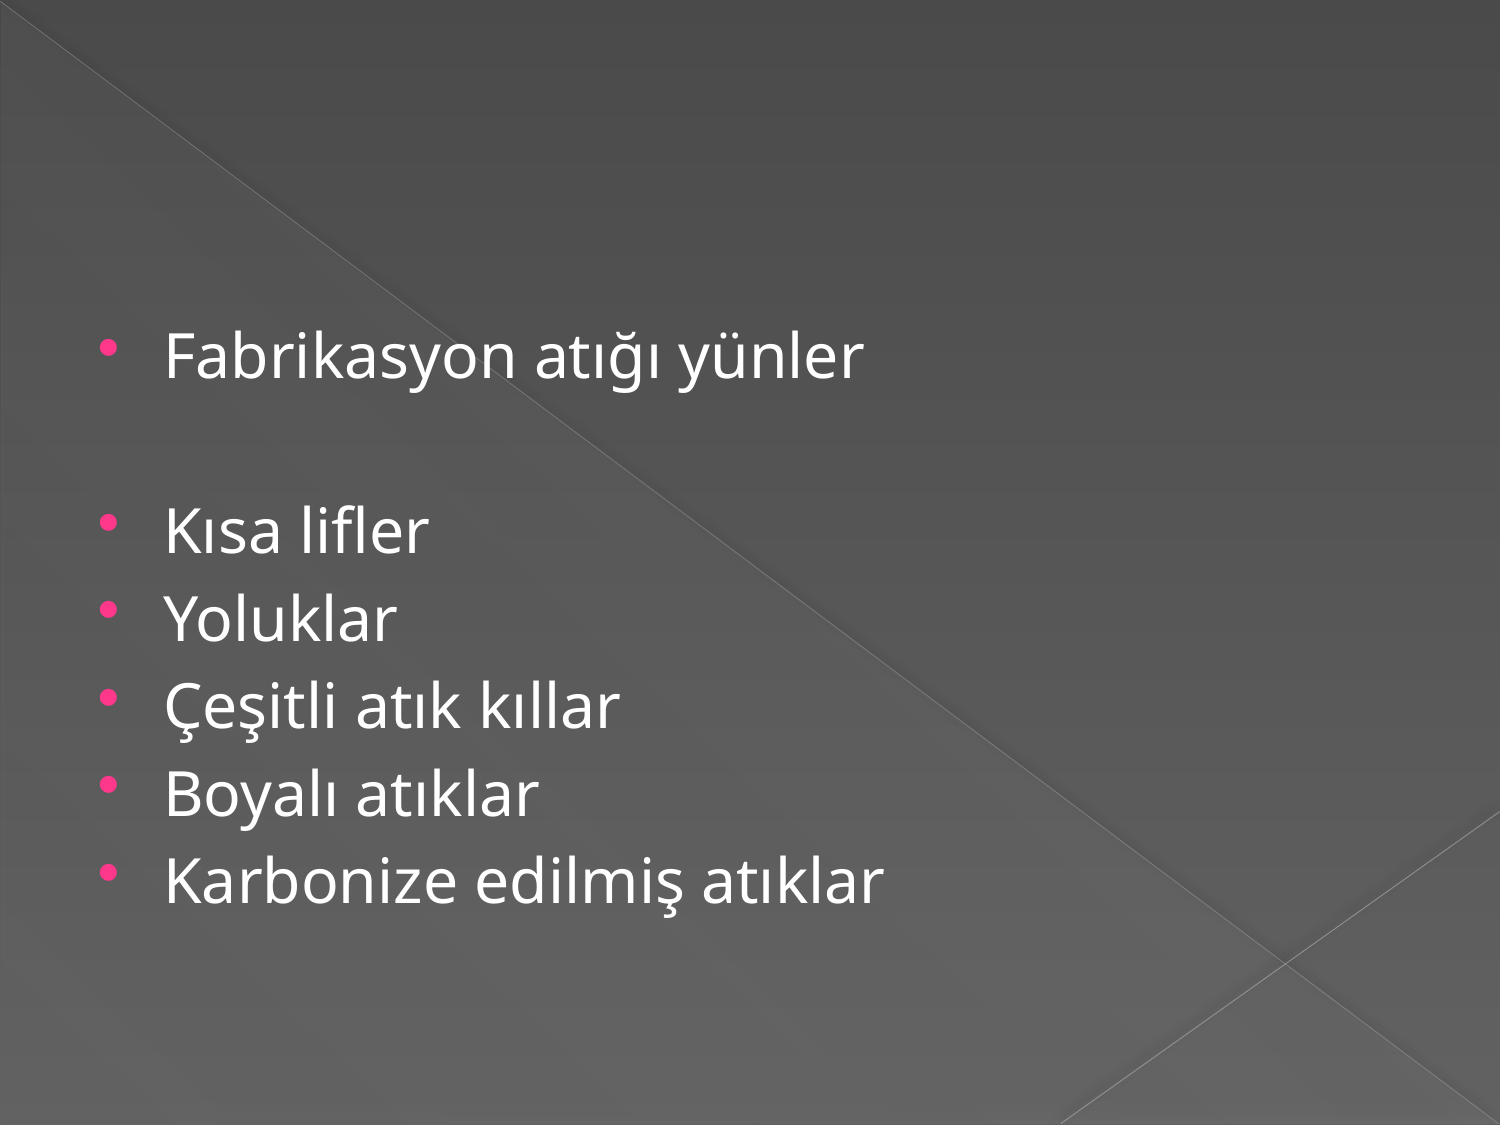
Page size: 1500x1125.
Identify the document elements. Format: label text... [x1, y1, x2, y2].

list Fabrikasyon atığı yünler Kısa lifler Yoluklar Çeşitli atık kıllar Boyalı atıklar Karbonize edilmiş atıklar [75, 308, 1425, 1059]
